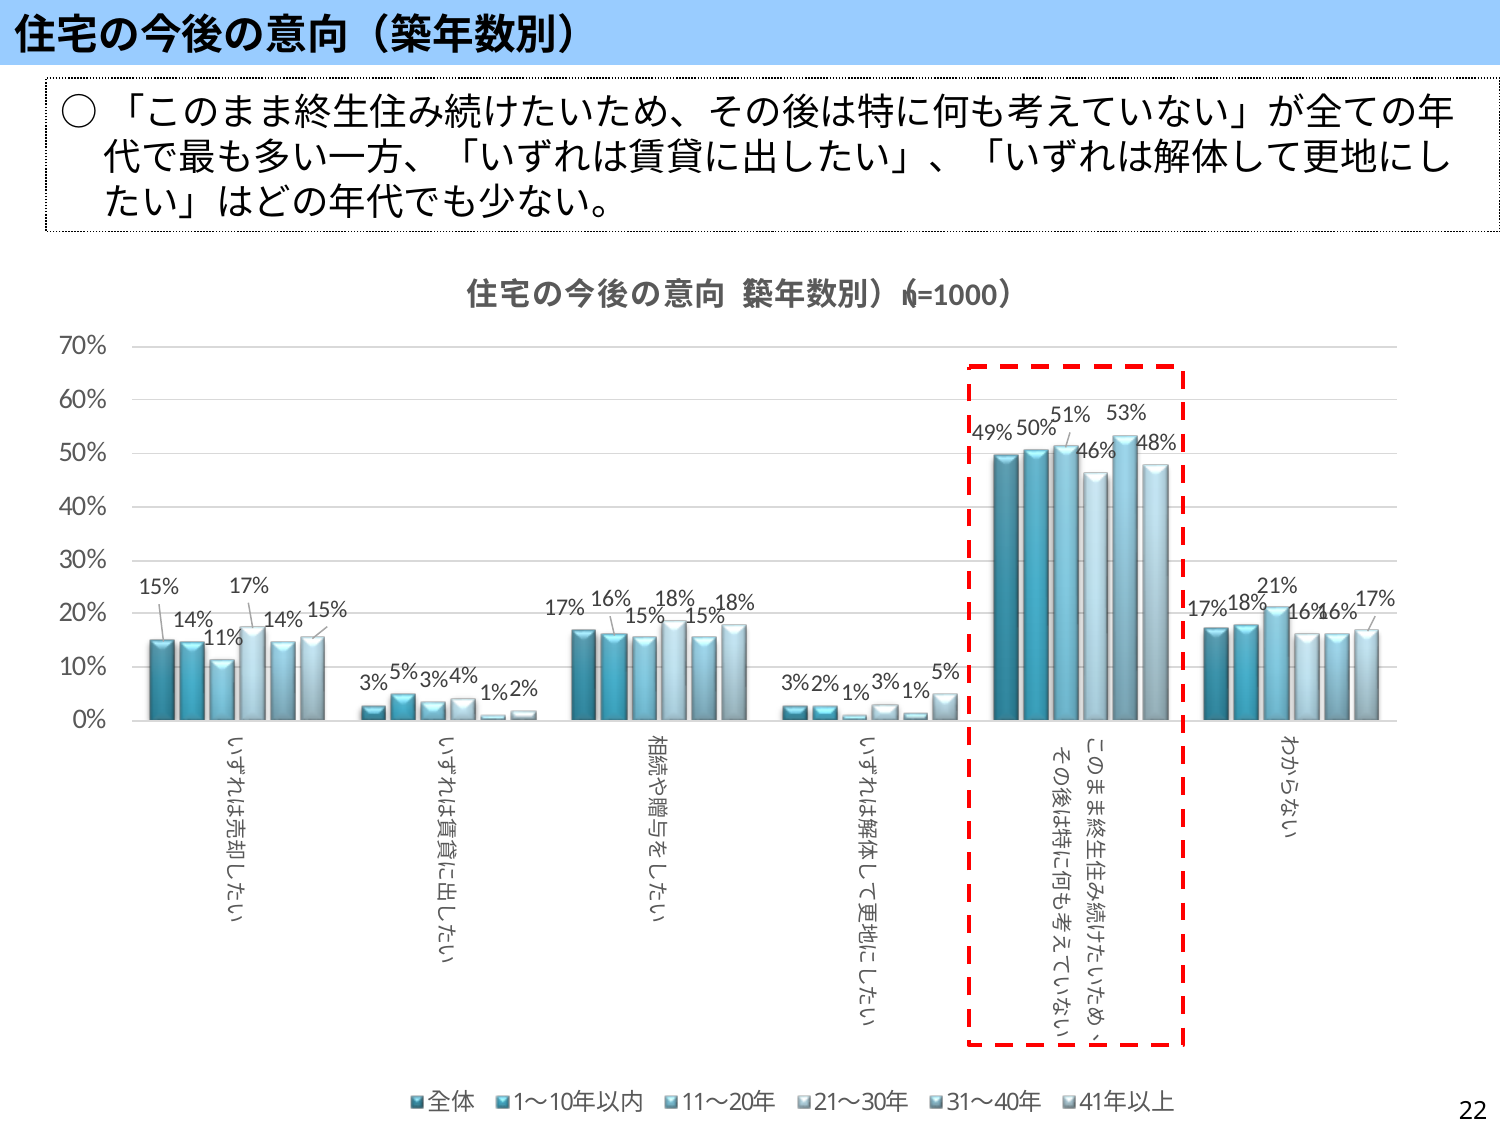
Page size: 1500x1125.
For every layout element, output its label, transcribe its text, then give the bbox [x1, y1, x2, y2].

text_box ○「このまま終生住み続けたいため、その後は特に何も考えていない」が全ての年代で最も多い一方、「いずれは賃貸に出したい」、「いずれは解体して更地にしたい」はどの年代でも少ない。 [45, 78, 1500, 232]
picture [52, 257, 1500, 1125]
text_box 住宅の今後の意向（築年数別） [0, 0, 1500, 65]
